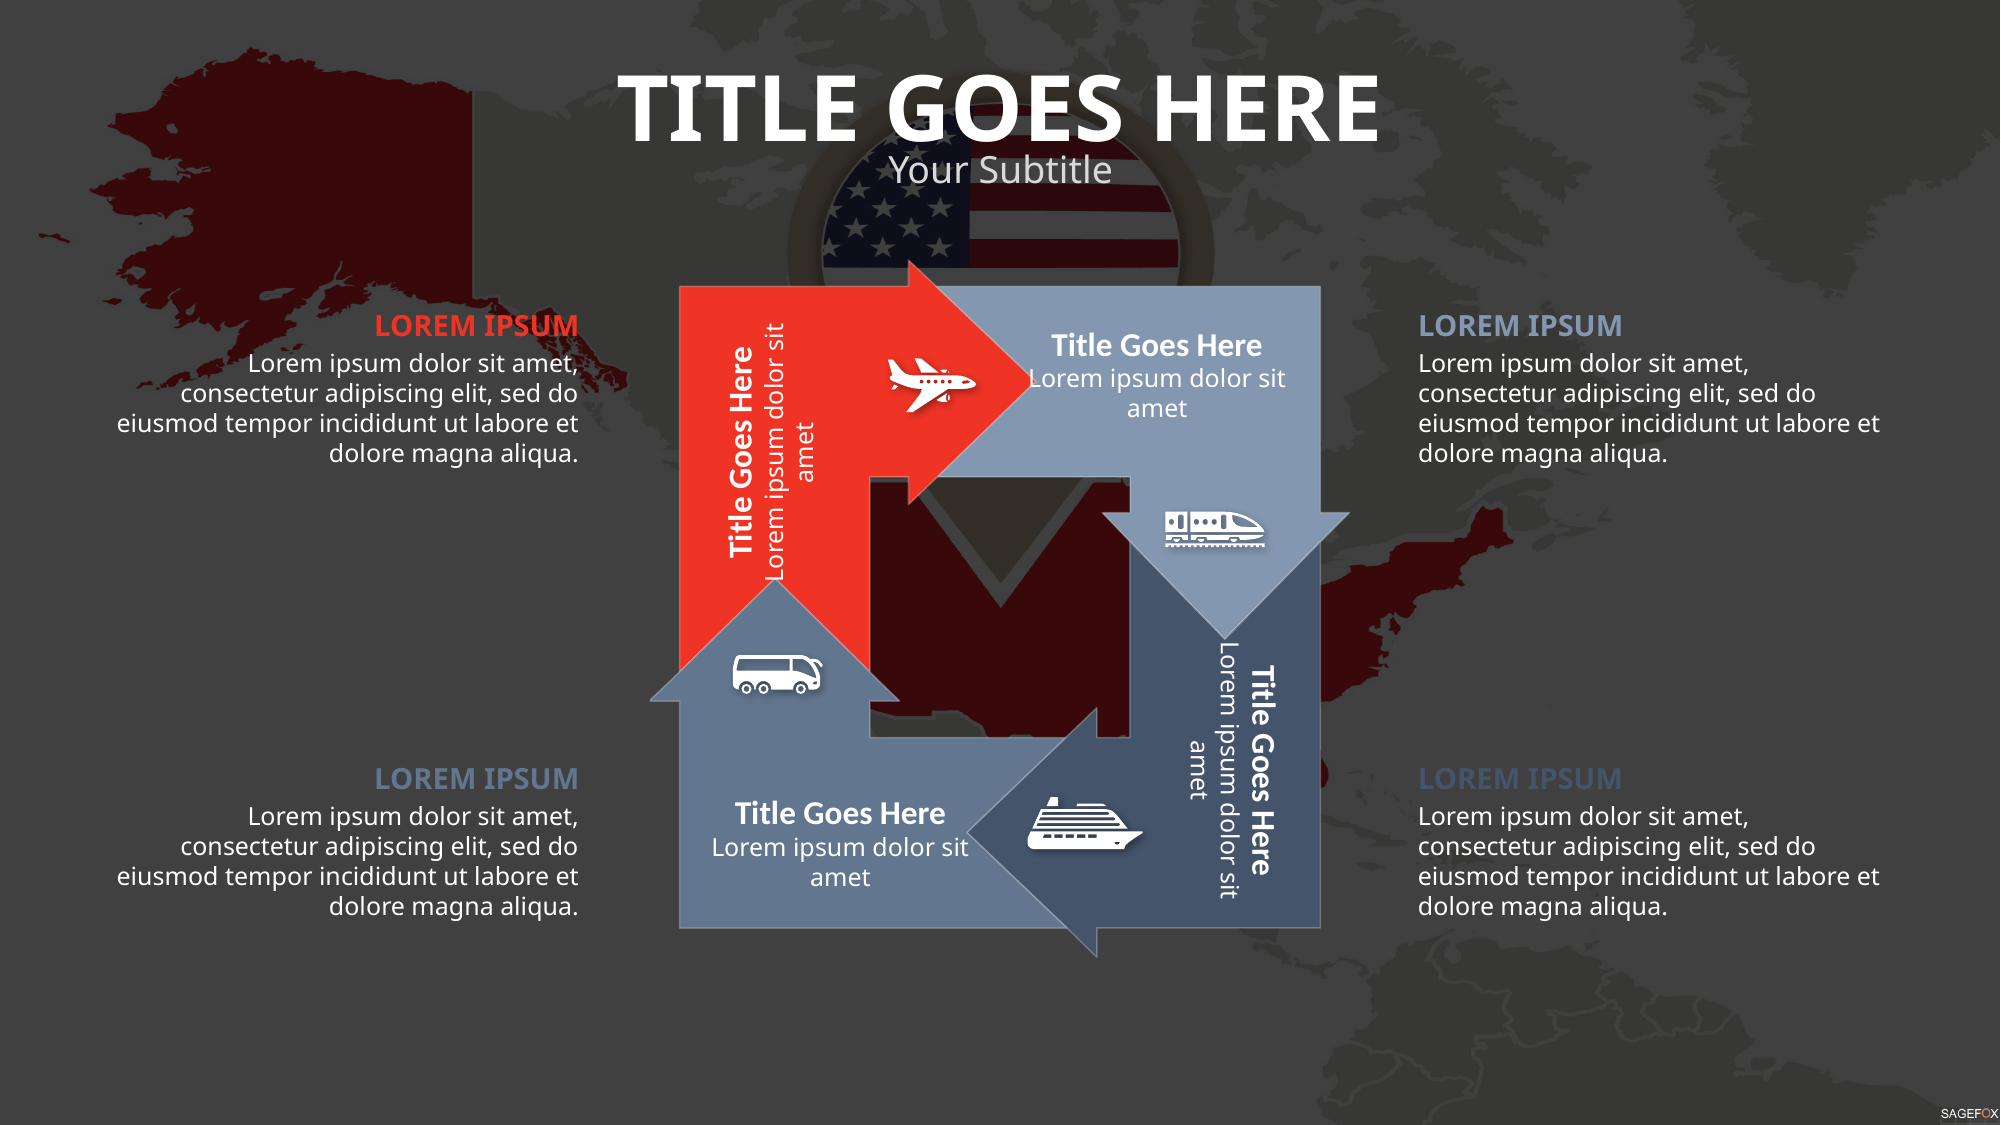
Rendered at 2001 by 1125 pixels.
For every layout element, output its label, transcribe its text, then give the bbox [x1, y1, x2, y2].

text_box [1027, 831, 1143, 850]
text_box [758, 683, 769, 694]
text_box [674, 199, 895, 345]
text_box LOREM IPSUM Lorem ipsum dolor sit amet, consectetur adipiscing elit, sed do eiusmod tempor incididunt ut labore et dolore magna aliqua. [1403, 752, 1910, 928]
text_box [985, 541, 1321, 958]
text_box [1032, 809, 1128, 829]
text_box Title Goes Here Lorem ipsum dolor sit amet [718, 308, 819, 598]
text_box Title Goes Here Lorem ipsum dolor sit amet [695, 791, 985, 892]
text_box LOREM IPSUM Lorem ipsum dolor sit amet, consectetur adipiscing elit, sed do eiusmod tempor incididunt ut labore et dolore magna aliqua. [1403, 300, 1910, 475]
text_box [795, 683, 806, 694]
text_box [741, 683, 752, 694]
text_box [936, 286, 1350, 625]
picture [0, 0, 2001, 1125]
text_box [732, 655, 823, 690]
text_box LOREM IPSUM Lorem ipsum dolor sit amet, consectetur adipiscing elit, sed do eiusmod tempor incididunt ut labore et dolore magna aliqua. [88, 752, 595, 928]
text_box [650, 598, 1068, 929]
text_box [1076, 803, 1107, 807]
text_box [1046, 797, 1059, 807]
text_box [887, 359, 977, 413]
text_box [548, 42, 1452, 199]
text_box [1105, 199, 1326, 345]
text_box [1190, 511, 1265, 533]
text_box [914, 358, 939, 373]
text_box Title Goes Here Lorem ipsum dolor sit amet [1012, 323, 1302, 423]
text_box Title Goes Here Lorem ipsum dolor sit amet [1185, 625, 1286, 916]
text_box LOREM IPSUM Lorem ipsum dolor sit amet, consectetur adipiscing elit, sed do eiusmod tempor incididunt ut labore et dolore magna aliqua. [88, 300, 595, 475]
text_box [1165, 511, 1188, 533]
text_box [679, 260, 1012, 671]
text_box [1165, 534, 1265, 548]
